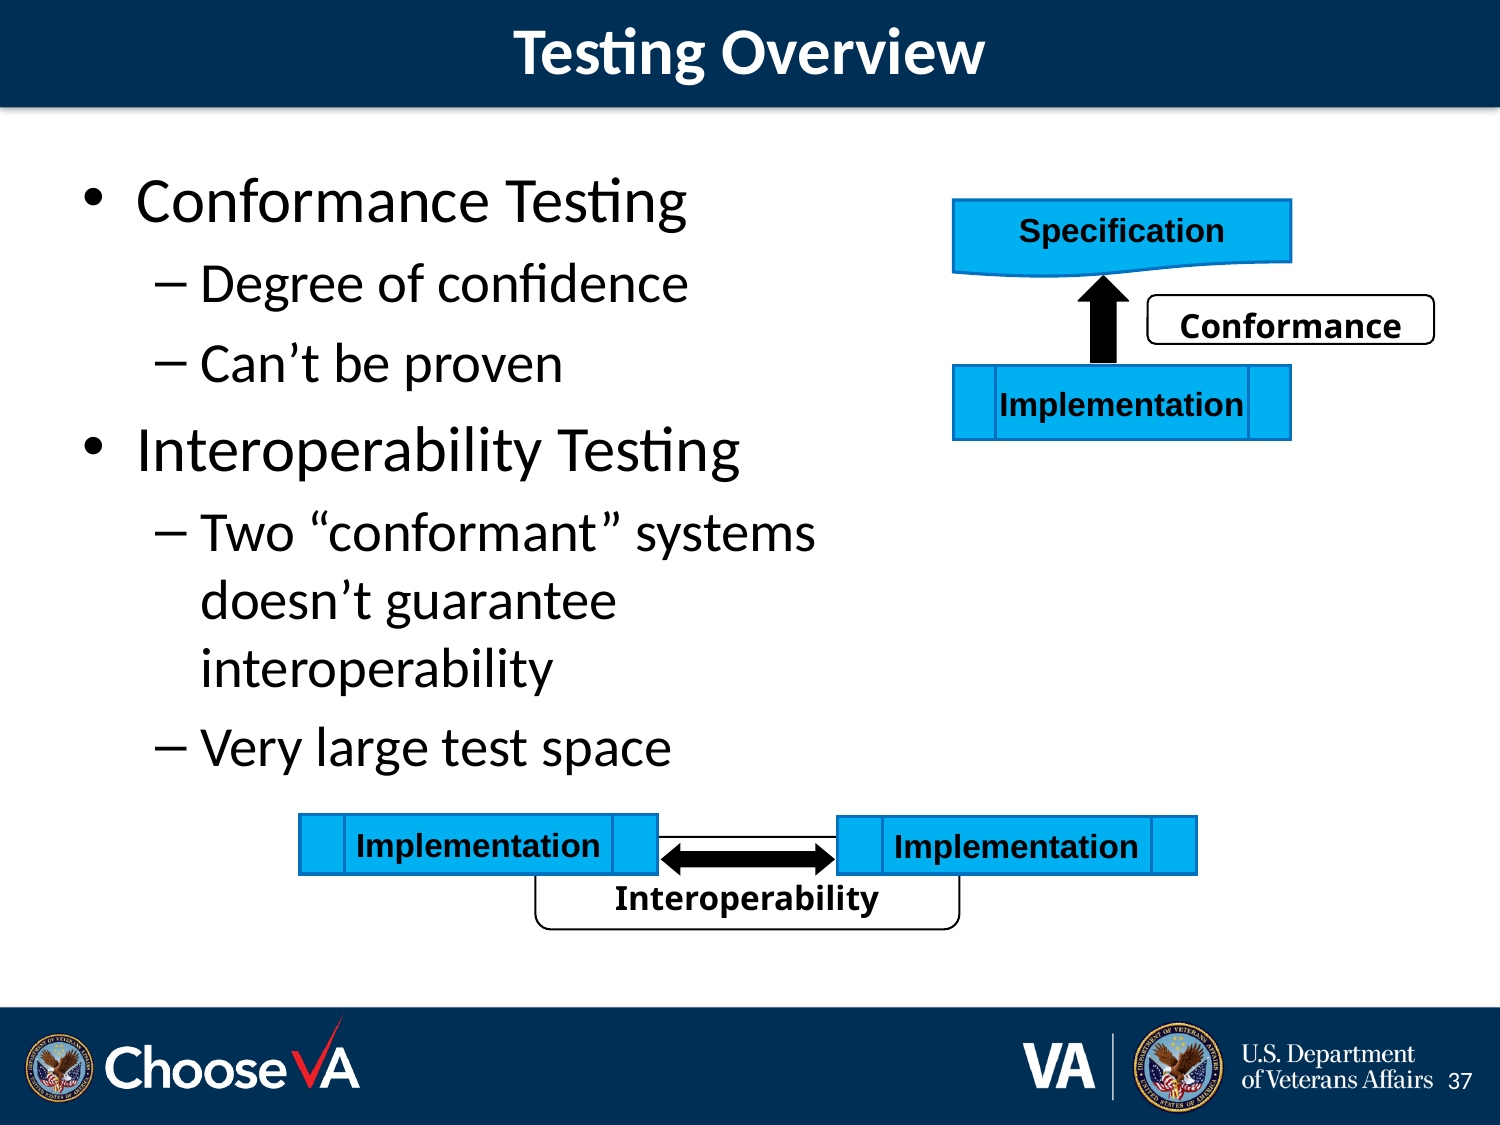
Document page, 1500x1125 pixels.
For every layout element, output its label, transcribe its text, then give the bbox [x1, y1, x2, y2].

text_box [1078, 275, 1129, 363]
picture [1017, 1014, 1438, 1120]
slide_number 37 [1425, 1049, 1489, 1110]
text_box Specification [953, 199, 1291, 277]
text_box Implementation [299, 814, 658, 874]
text_box Interoperability [535, 836, 960, 930]
picture [24, 1012, 360, 1103]
text_box Implementation [837, 816, 1197, 875]
title Testing Overview [0, 0, 1500, 108]
text_box Implementation [953, 365, 1291, 440]
list Conformance Testing Degree of confidence Can’t be proven Interoperability Testing Two “conformant” systems doesn’t guarantee interoperability Very large test space [67, 149, 902, 786]
text_box [661, 844, 834, 875]
text_box Conformance [1147, 295, 1435, 344]
